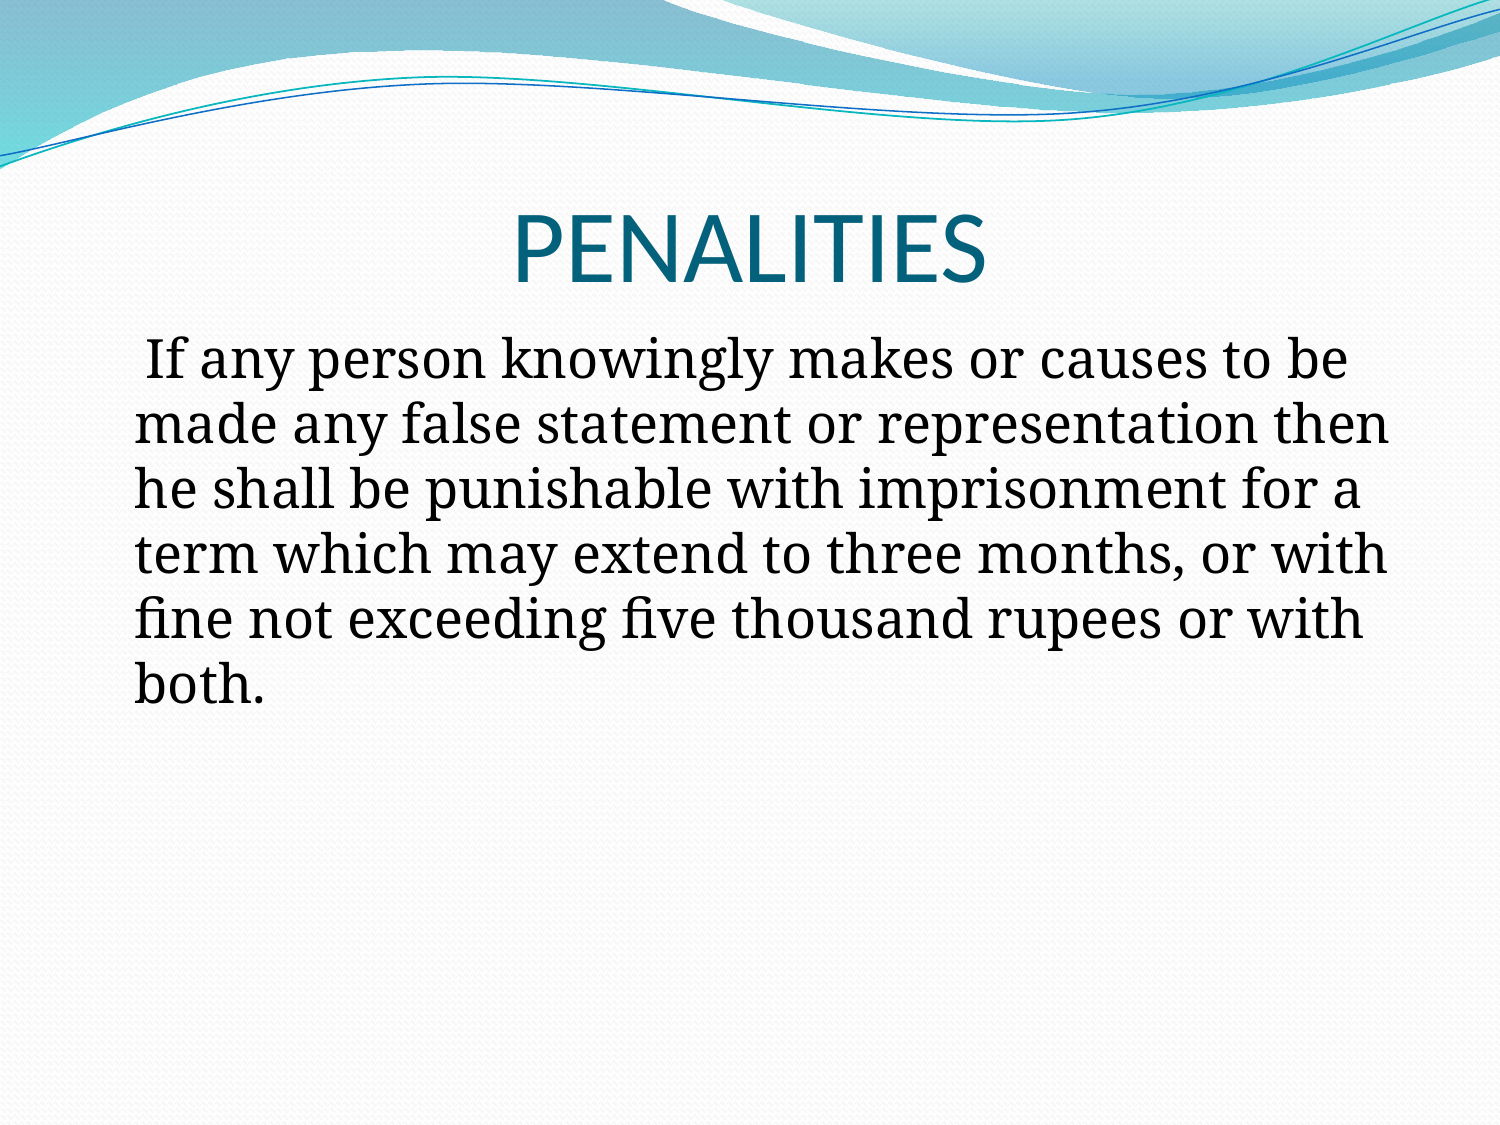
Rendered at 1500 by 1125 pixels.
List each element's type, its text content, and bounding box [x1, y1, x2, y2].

list If any person knowingly makes or causes to be made any false statement or representation then he shall be punishable with imprisonment for a term which may extend to three months, or with fine not exceeding five thousand rupees or with both. [75, 317, 1425, 1038]
title PENALITIES [75, 115, 1425, 303]
